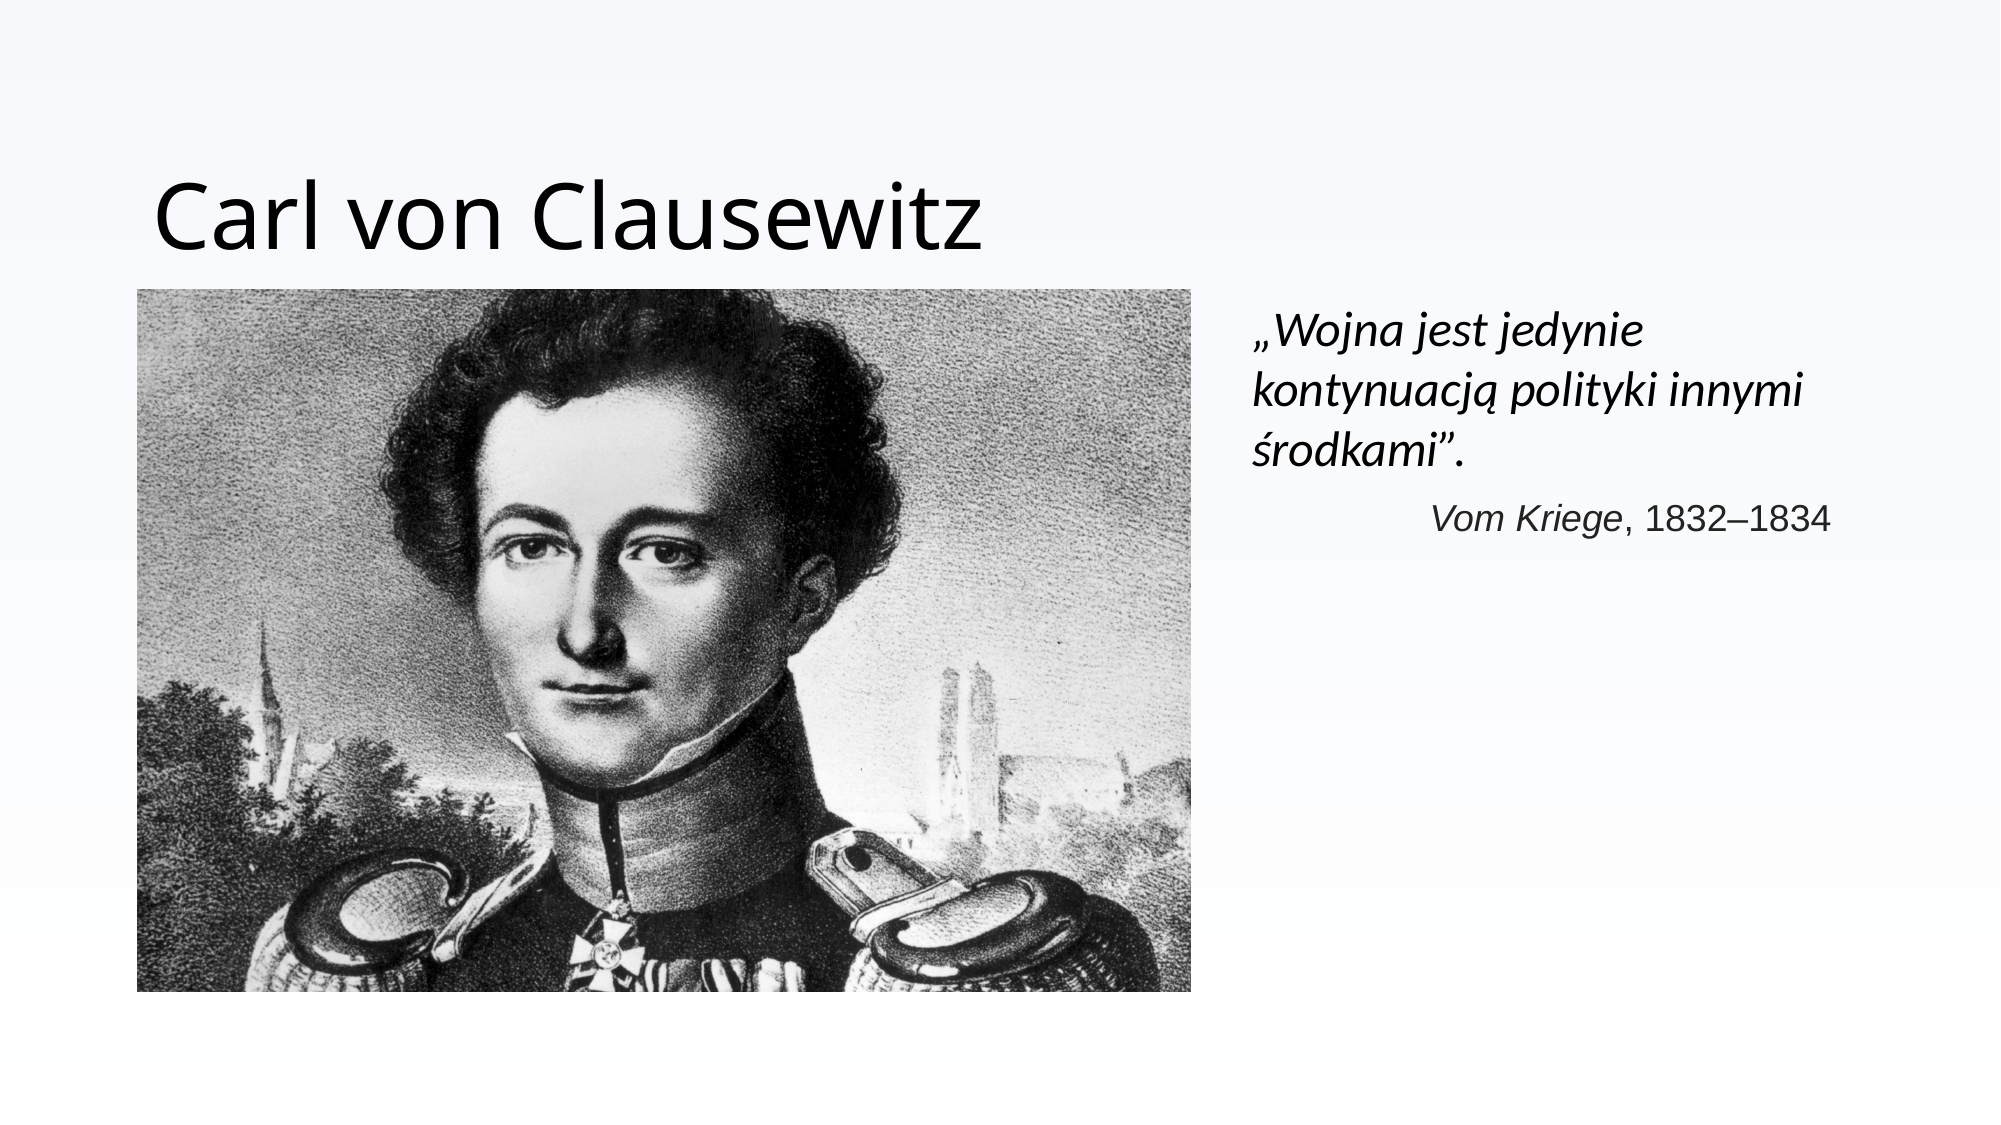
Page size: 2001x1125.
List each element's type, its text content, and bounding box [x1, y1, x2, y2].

text_box Carl von Clausewitz [137, 59, 1863, 278]
picture [137, 289, 1191, 992]
text_box Vom Kriege, 1832–1834 [1414, 486, 1847, 547]
text_box „Wojna jest jedynie kontynuacją polityki innymi środkami”. [1237, 289, 1863, 485]
